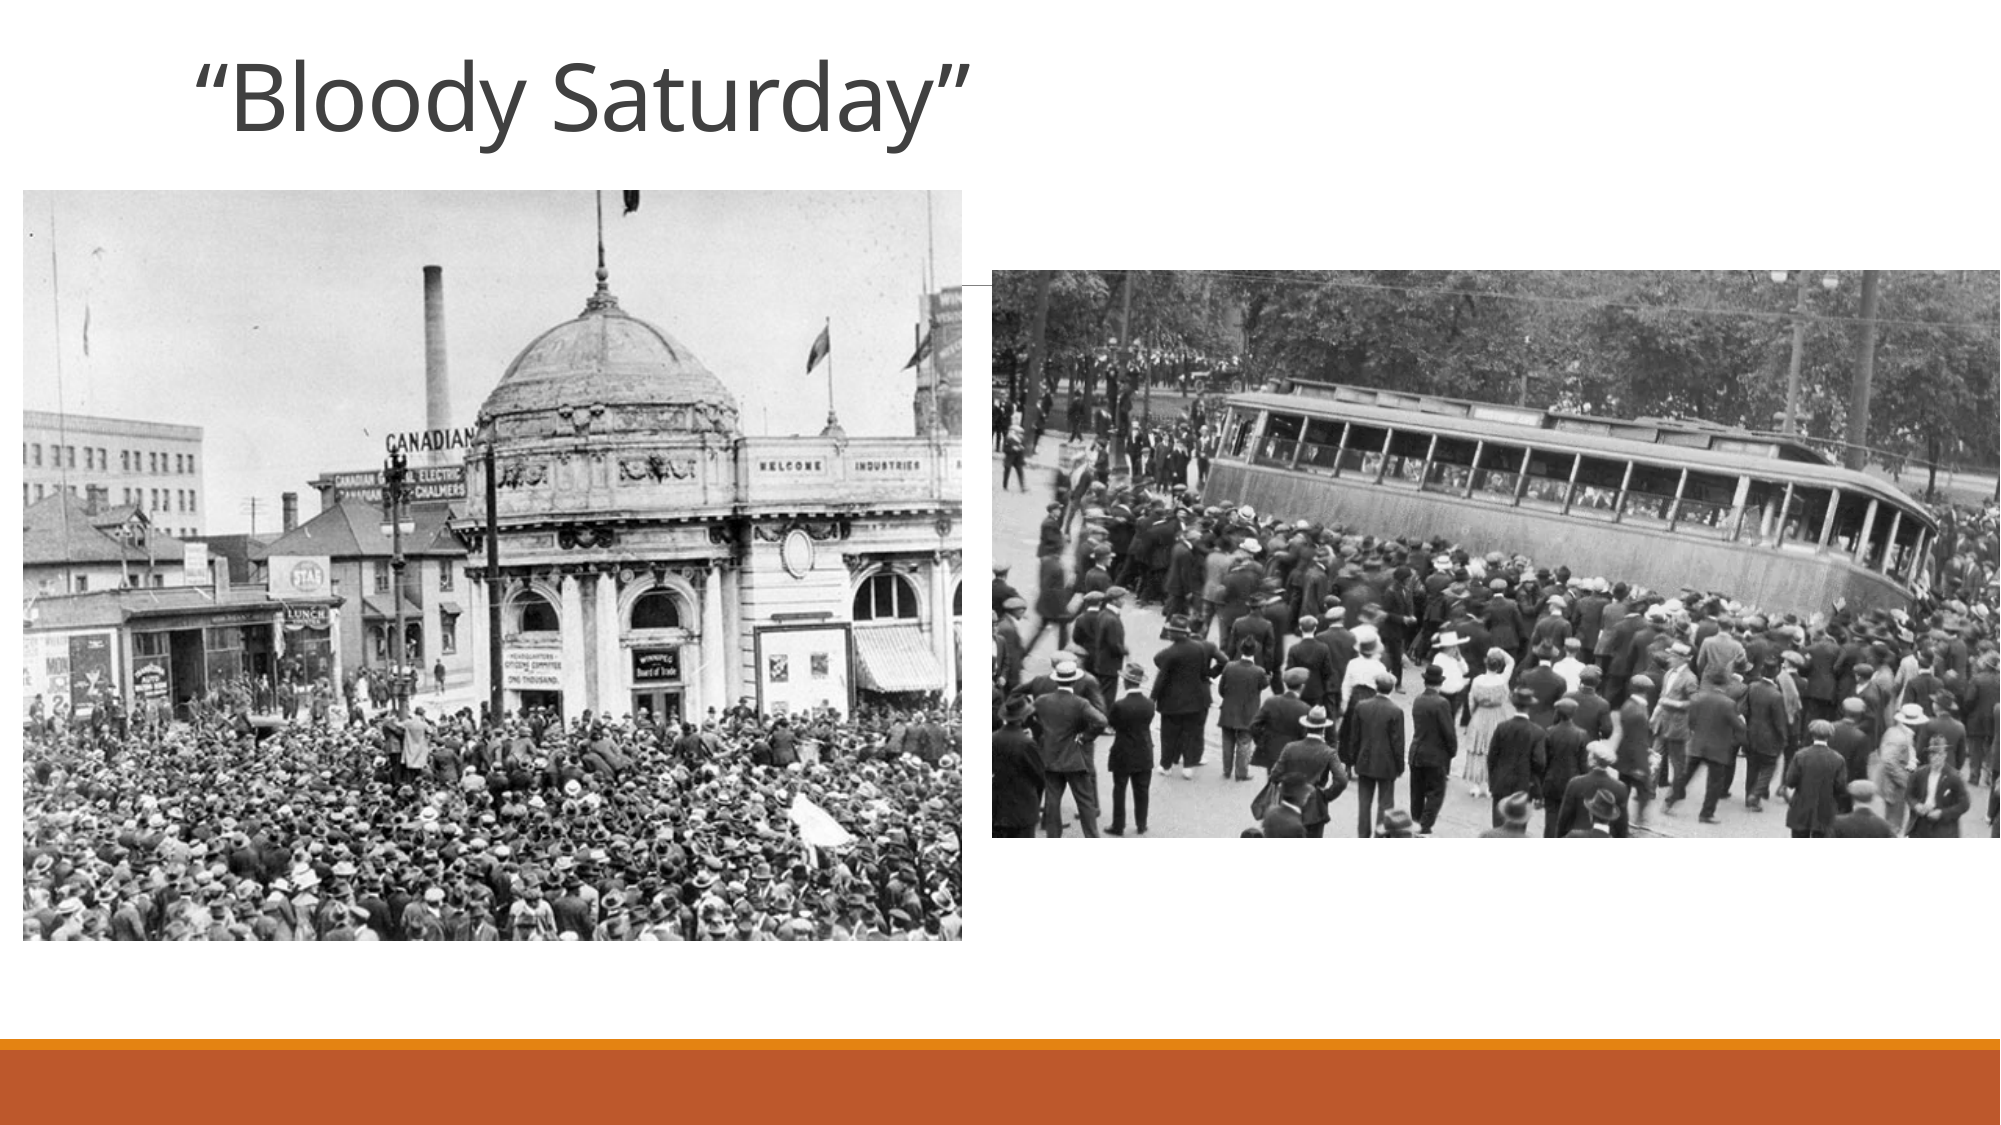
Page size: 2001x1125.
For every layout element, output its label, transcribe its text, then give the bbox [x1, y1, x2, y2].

picture [23, 189, 962, 941]
title “Bloody Saturday” [180, 47, 1830, 158]
picture [992, 269, 2000, 838]
